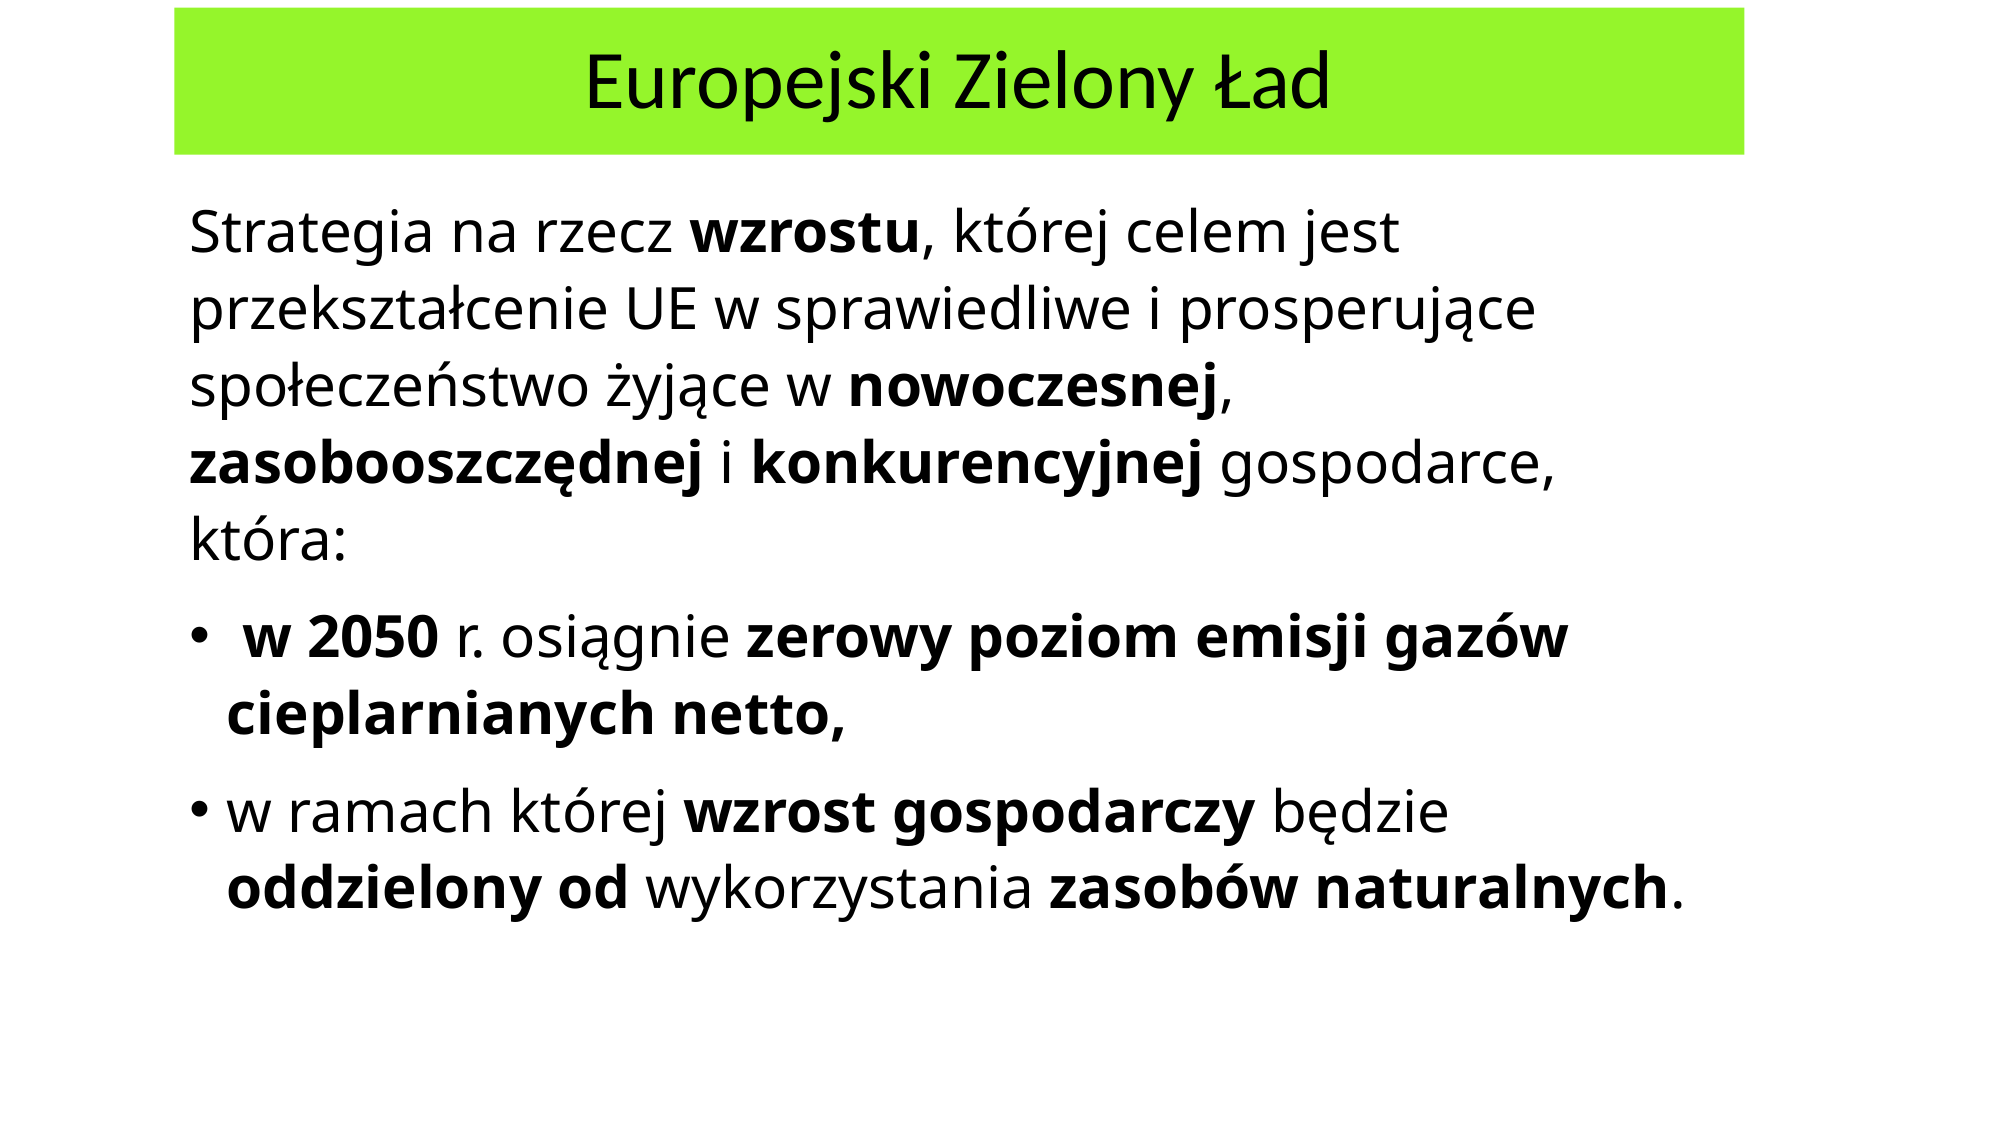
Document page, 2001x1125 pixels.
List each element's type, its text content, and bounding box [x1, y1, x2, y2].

list Strategia na rzecz wzrostu, której celem jest przekształcenie UE w sprawiedliwe i prosperujące społeczeństwo żyjące w nowoczesnej, zasobooszczędnej i konkurencyjnej gospodarce, która: w 2050 r. osiągnie zerowy poziom emisji gazów cieplarnianych netto, w ramach której wzrost gospodarczy będzie oddzielony od wykorzystania zasobów naturalnych. [174, 179, 1737, 1058]
title Europejski Zielony Ład [174, 7, 1745, 155]
